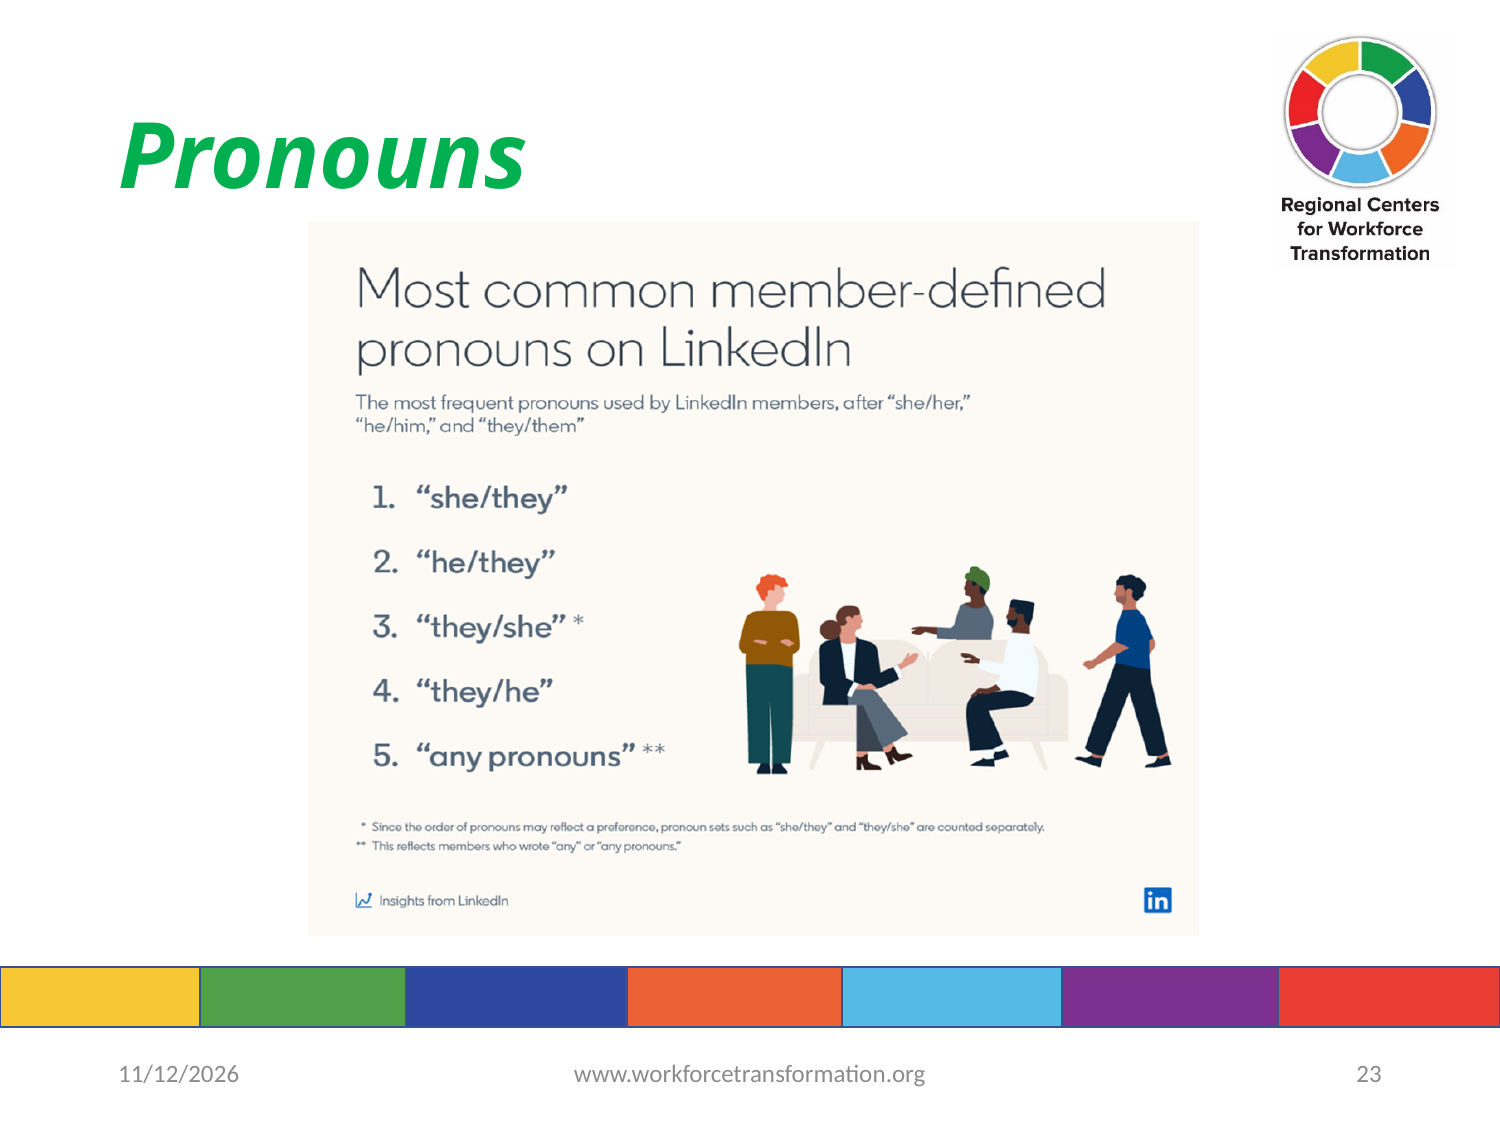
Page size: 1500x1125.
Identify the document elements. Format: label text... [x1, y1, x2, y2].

footer www.workforcetransformation.org [496, 1042, 1004, 1103]
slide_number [103, 1042, 441, 1103]
slide_number 23 [1059, 1042, 1397, 1103]
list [308, 221, 1199, 936]
picture [1273, 33, 1457, 269]
title Pronouns [103, 50, 1405, 268]
